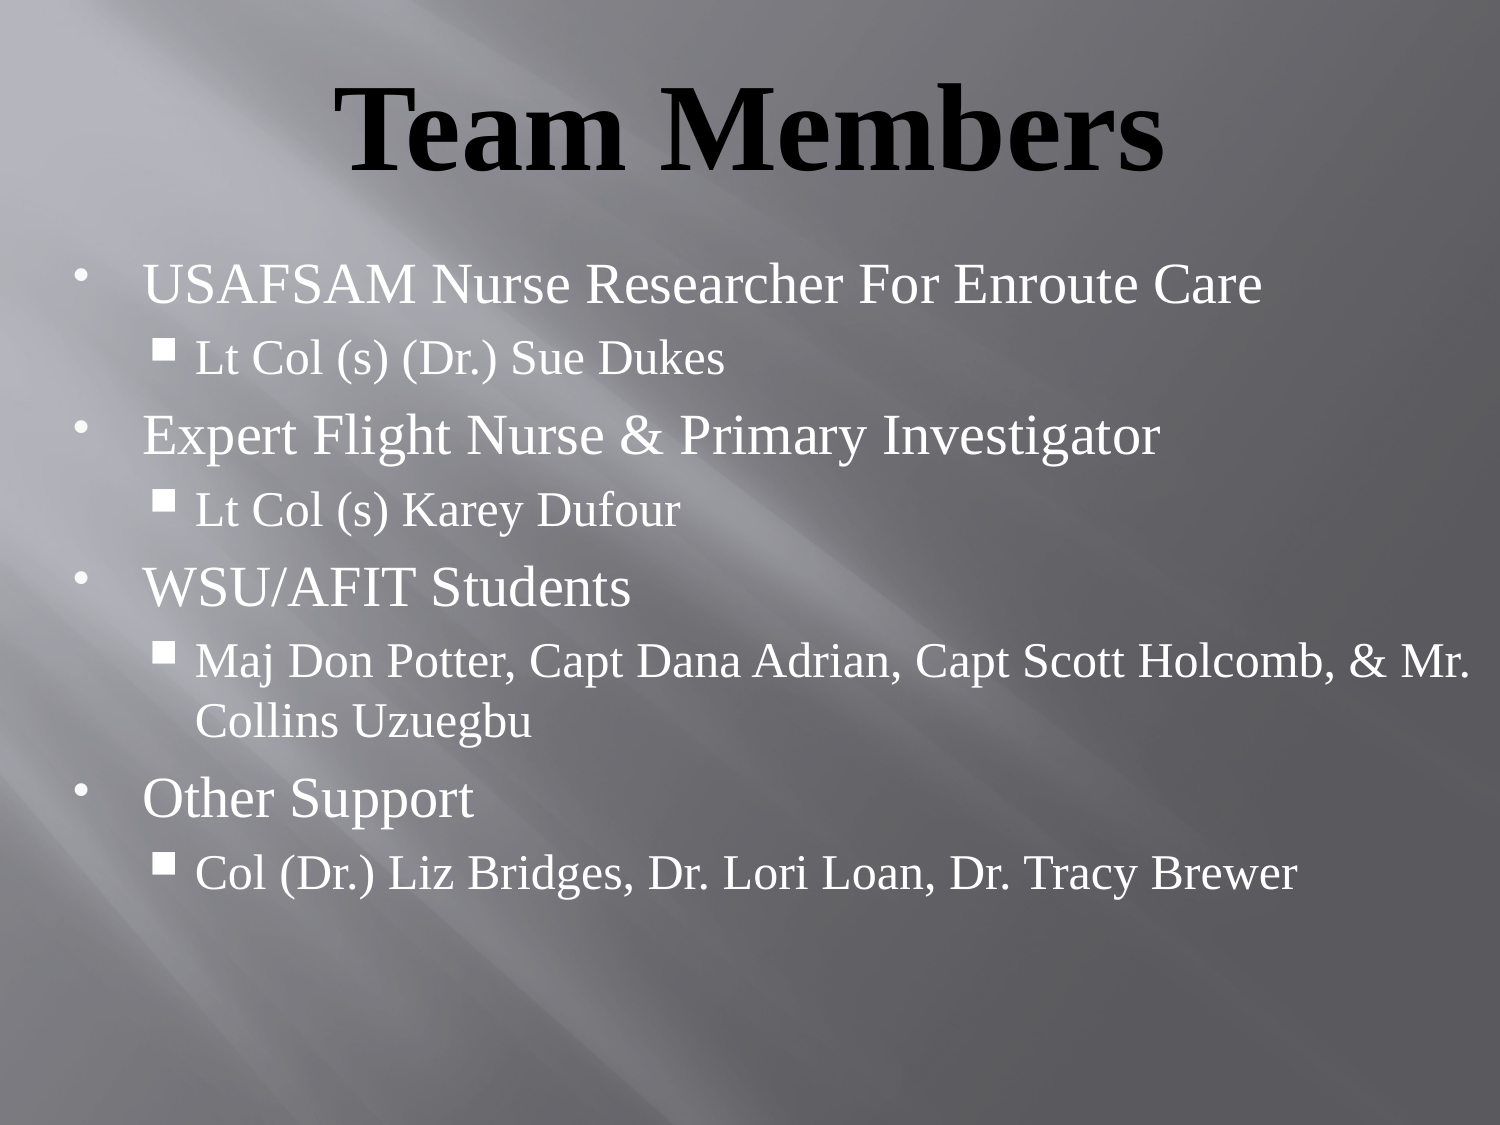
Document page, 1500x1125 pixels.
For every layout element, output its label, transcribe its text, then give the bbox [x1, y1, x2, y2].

title Team Members [75, 26, 1425, 214]
list USAFSAM Nurse Researcher For Enroute Care Lt Col (s) (Dr.) Sue Dukes Expert Flight Nurse & Primary Investigator Lt Col (s) Karey Dufour WSU/AFIT Students Maj Don Potter, Capt Dana Adrian, Capt Scott Holcomb, & Mr. Collins Uzuegbu Other Support Col (Dr.) Liz Bridges, Dr. Lori Loan, Dr. Tracy Brewer [37, 237, 1500, 1075]
